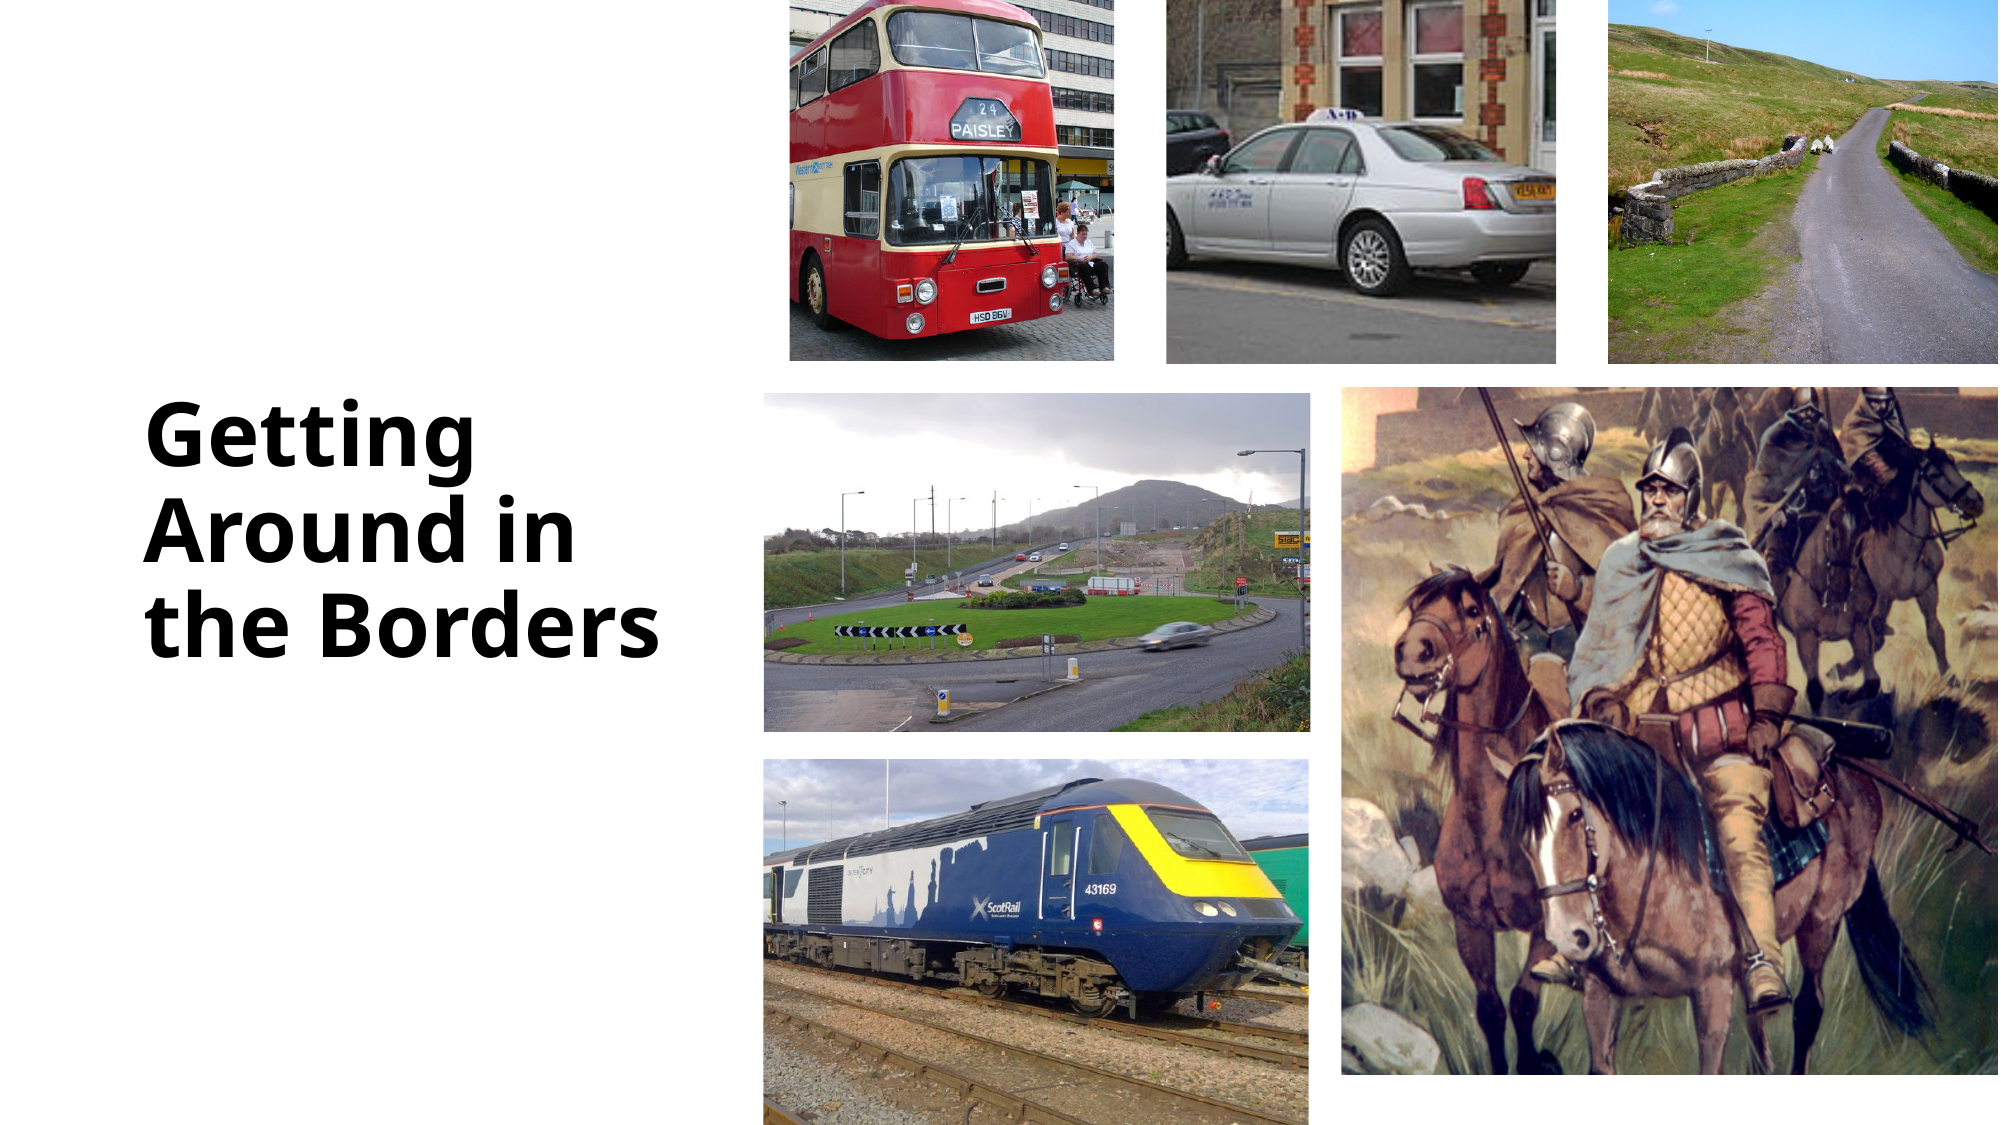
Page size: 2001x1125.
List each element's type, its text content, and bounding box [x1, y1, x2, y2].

picture [763, 759, 1309, 1125]
picture [789, 0, 1115, 361]
picture [1341, 387, 1998, 1075]
text_box [0, 0, 2000, 1125]
picture [1608, 0, 1998, 364]
title Getting Around in the Borders [128, 227, 681, 685]
picture [763, 393, 1311, 732]
picture [1166, 0, 1557, 364]
